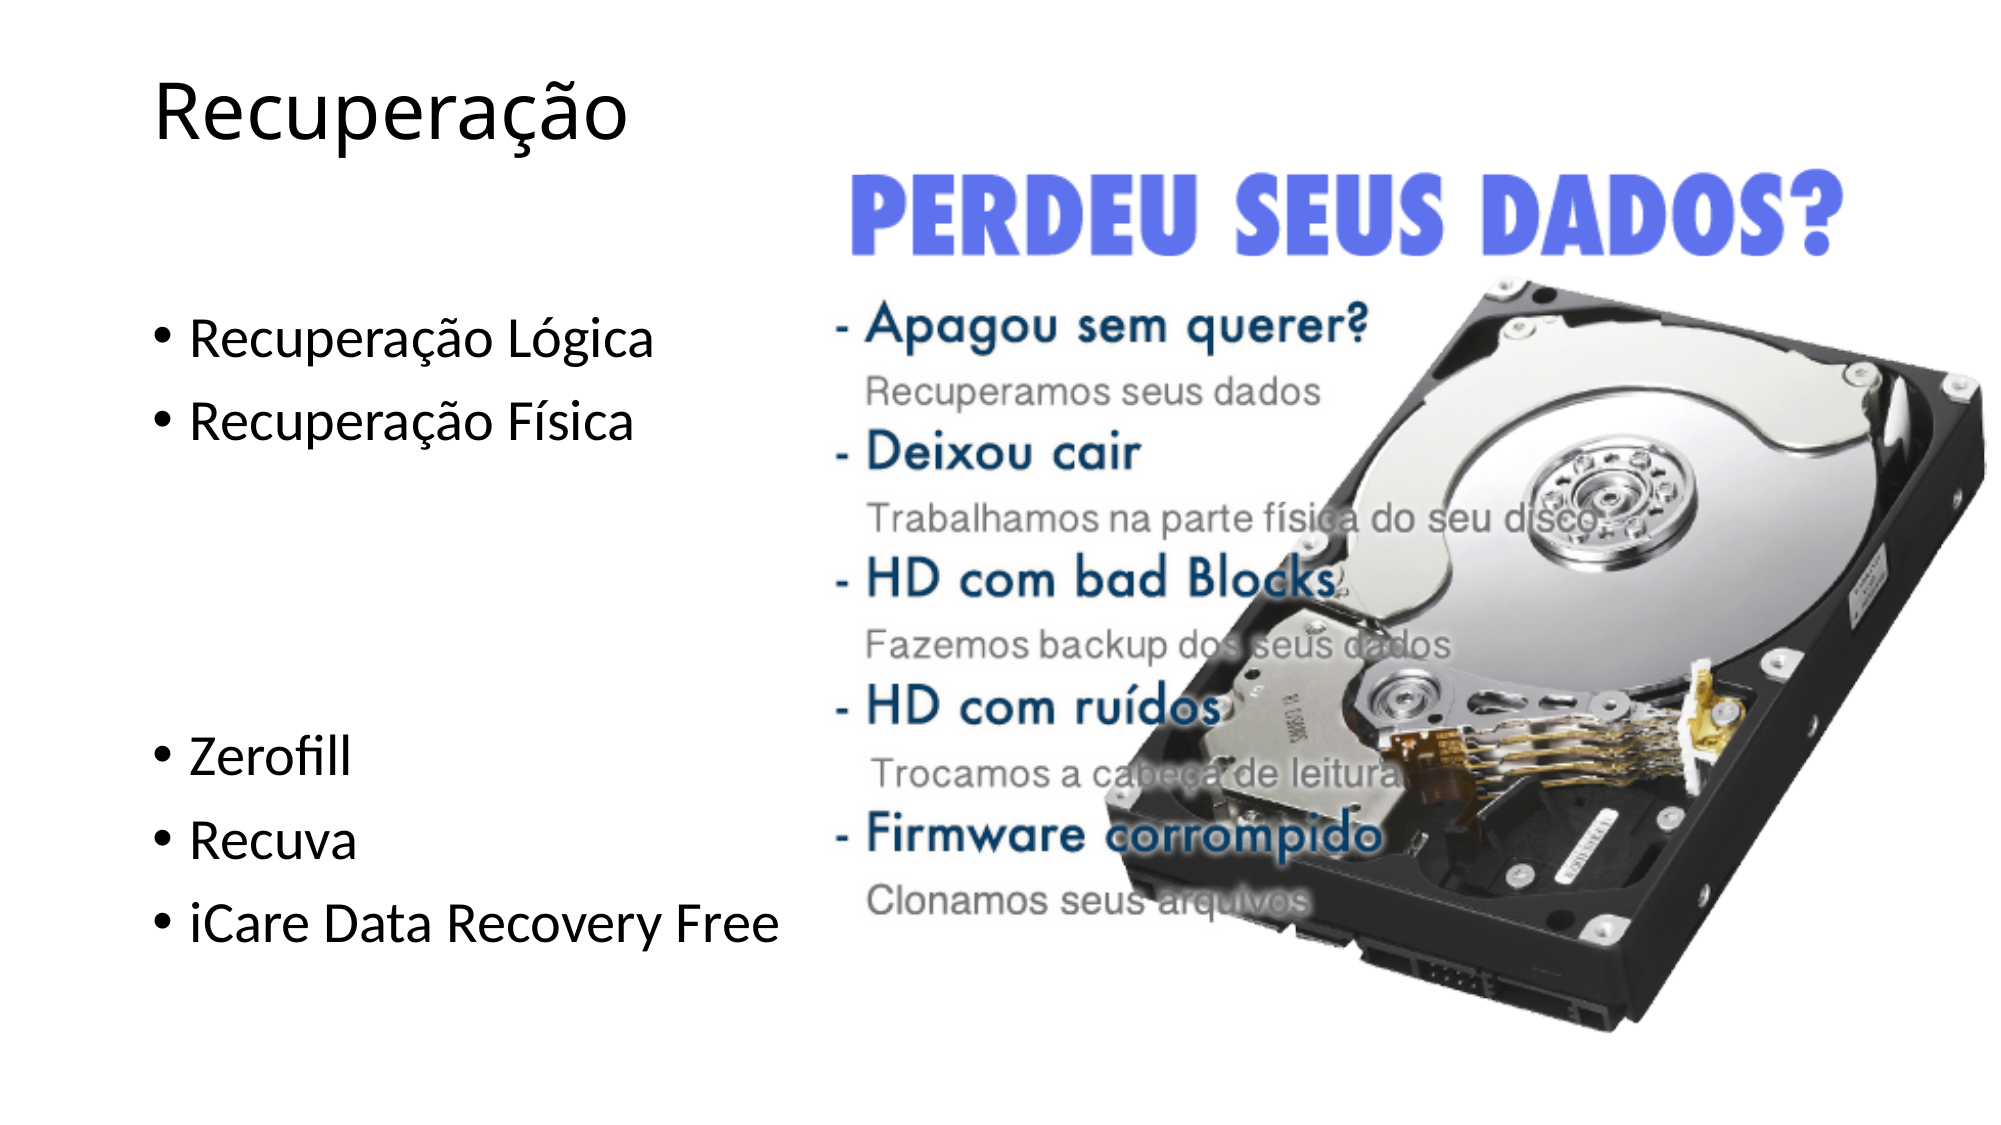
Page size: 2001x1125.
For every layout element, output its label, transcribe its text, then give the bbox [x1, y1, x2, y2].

list Recuperação Lógica Recuperação Física Zerofill Recuva iCare Data Recovery Free [137, 299, 801, 1014]
title Recuperação [137, 59, 649, 169]
picture [801, 130, 1987, 1043]
